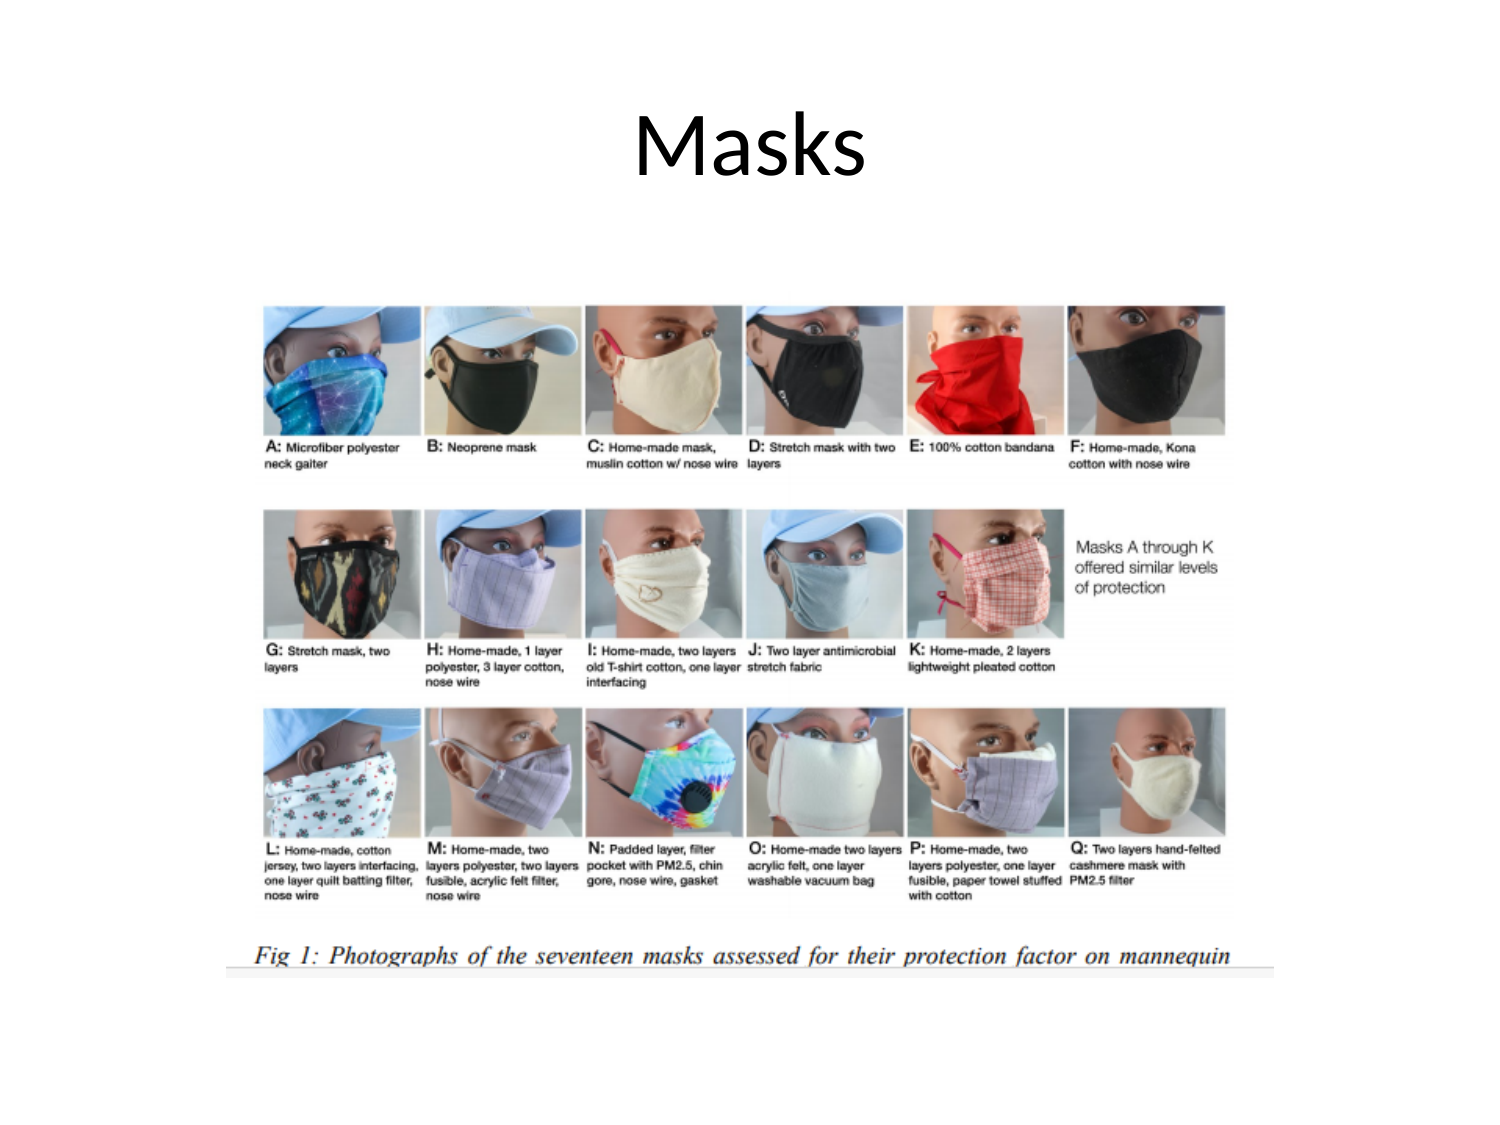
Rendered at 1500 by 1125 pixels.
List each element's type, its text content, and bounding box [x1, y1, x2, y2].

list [226, 289, 1274, 978]
title Masks [75, 45, 1425, 233]
